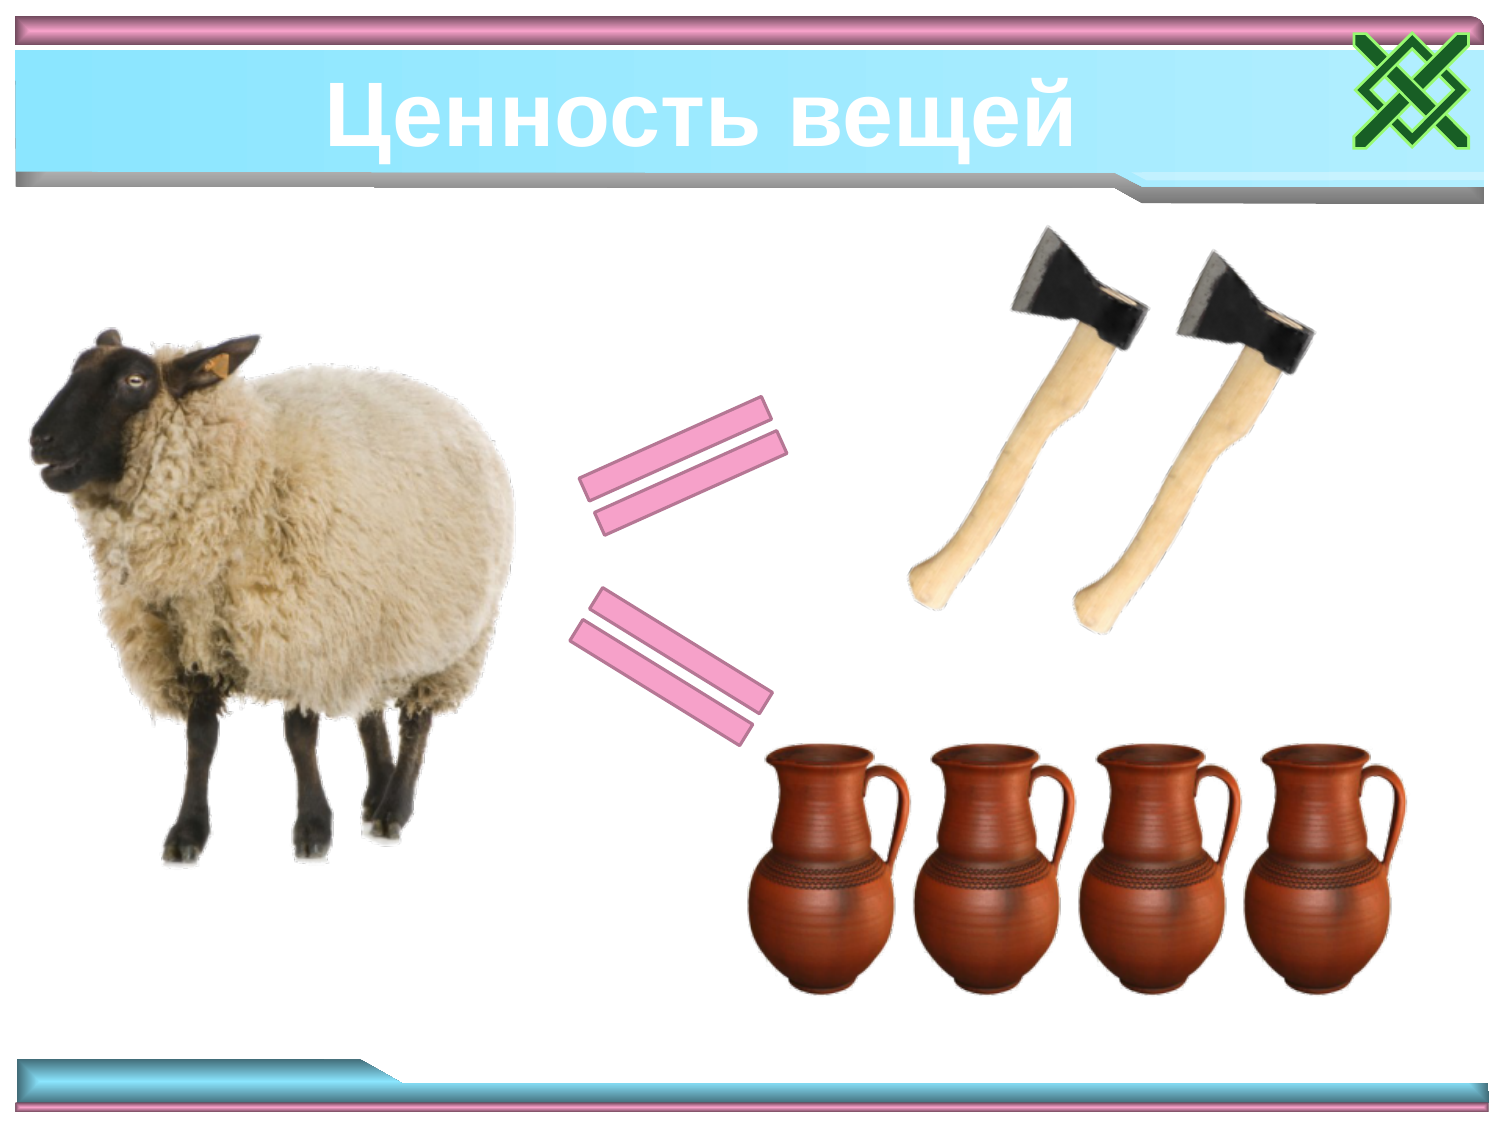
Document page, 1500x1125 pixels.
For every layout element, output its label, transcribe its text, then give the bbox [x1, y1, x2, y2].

picture [867, 739, 1025, 1000]
picture [846, 504, 1023, 631]
picture [1152, 245, 1330, 372]
picture [1011, 528, 1202, 655]
text_box [582, 395, 773, 503]
picture [972, 221, 1164, 349]
text_box [588, 586, 774, 716]
text_box [582, 618, 755, 730]
picture [1033, 739, 1294, 1000]
text_box [593, 429, 789, 537]
title Ценность вещей [74, 38, 1330, 182]
picture [1303, 739, 1460, 1000]
picture [702, 739, 859, 1000]
picture [805, 357, 1204, 495]
picture [970, 380, 1370, 519]
picture [0, 278, 572, 893]
